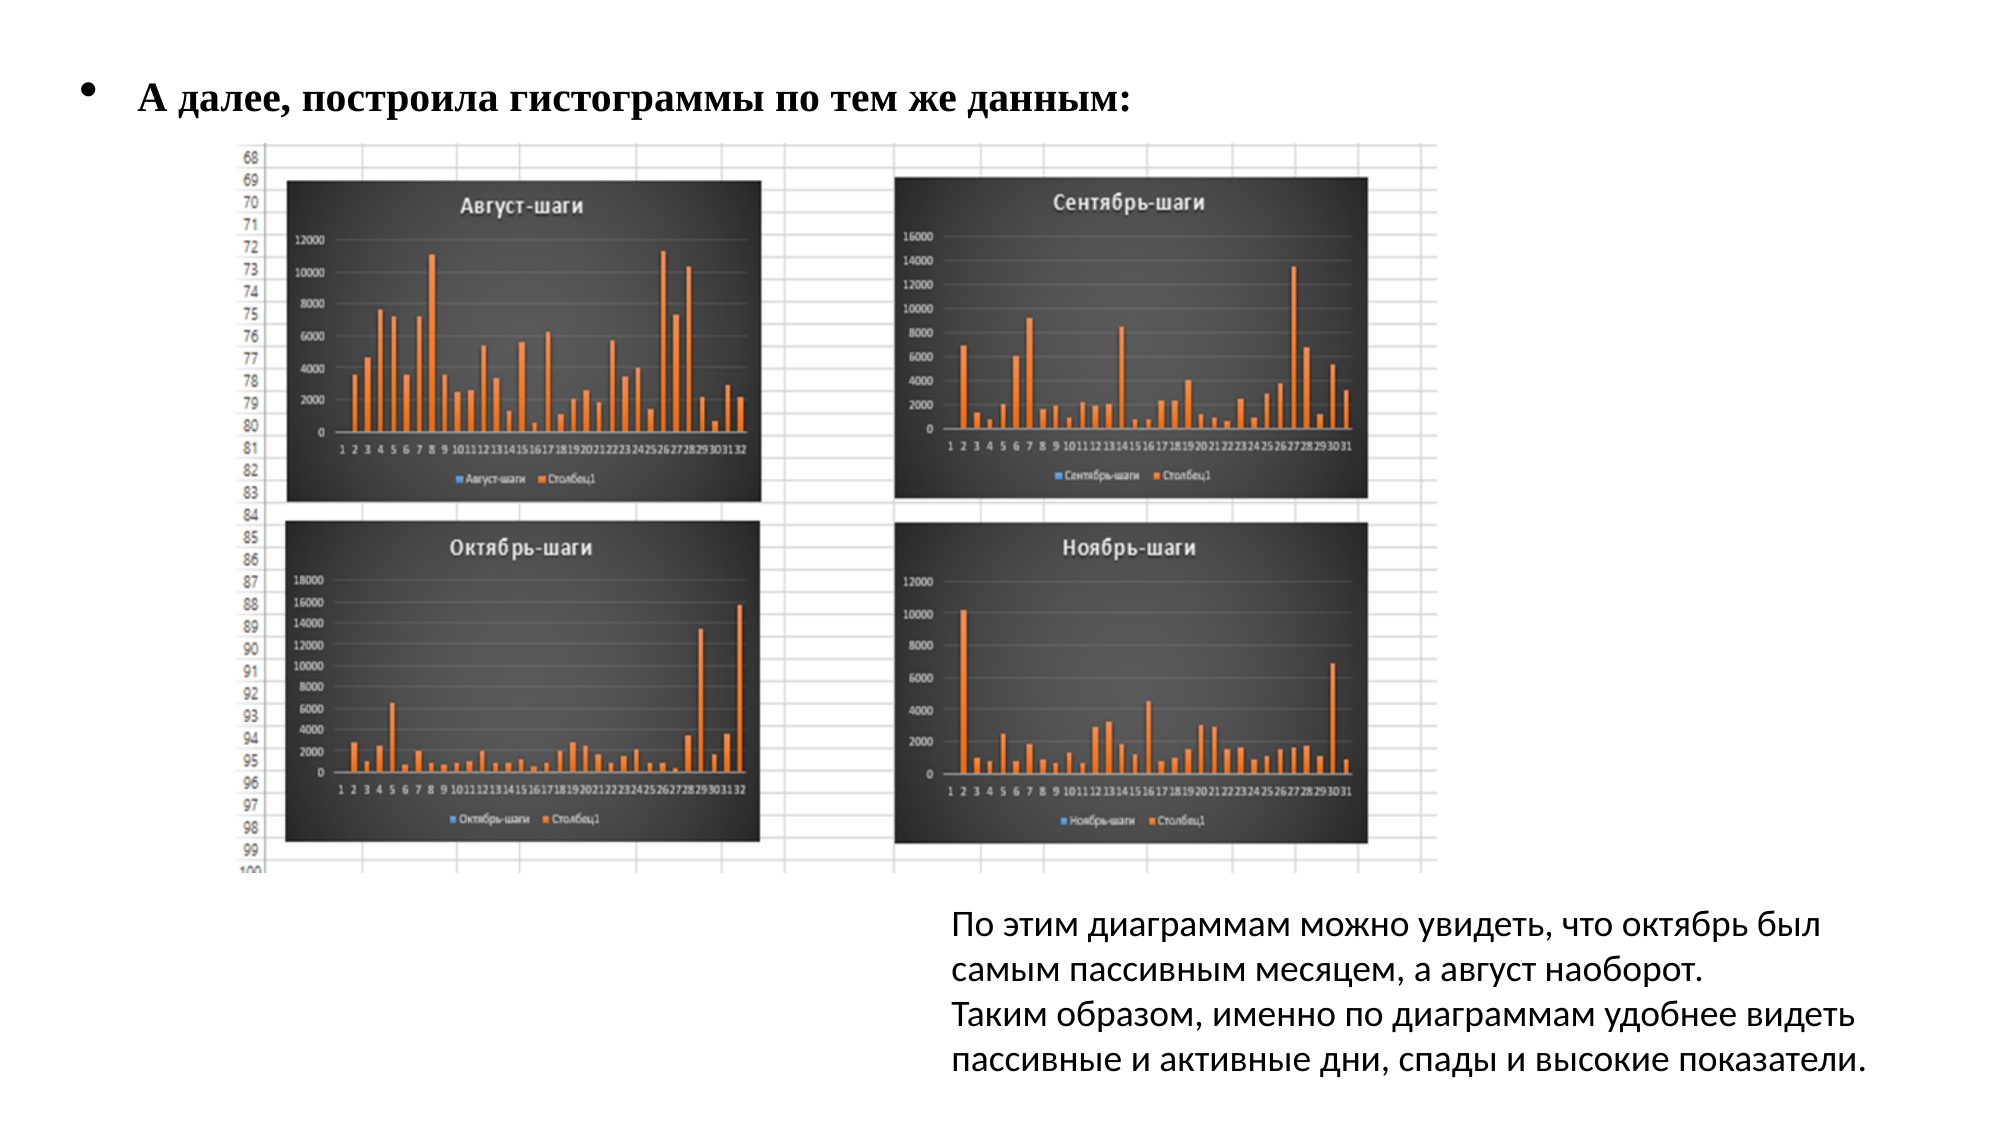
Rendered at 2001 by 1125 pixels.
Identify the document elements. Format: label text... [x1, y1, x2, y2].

picture [236, 143, 1437, 873]
text_box А далее, построила гистограммы по тем же данным: [66, 58, 1148, 127]
text_box По этим диаграммам можно увидеть, что октябрь был самым пассивным месяцем, а август наоборот. Таким образом, именно по диаграммам удобнее видеть пассивные и активные дни, спады и высокие показатели. [936, 891, 1937, 1087]
